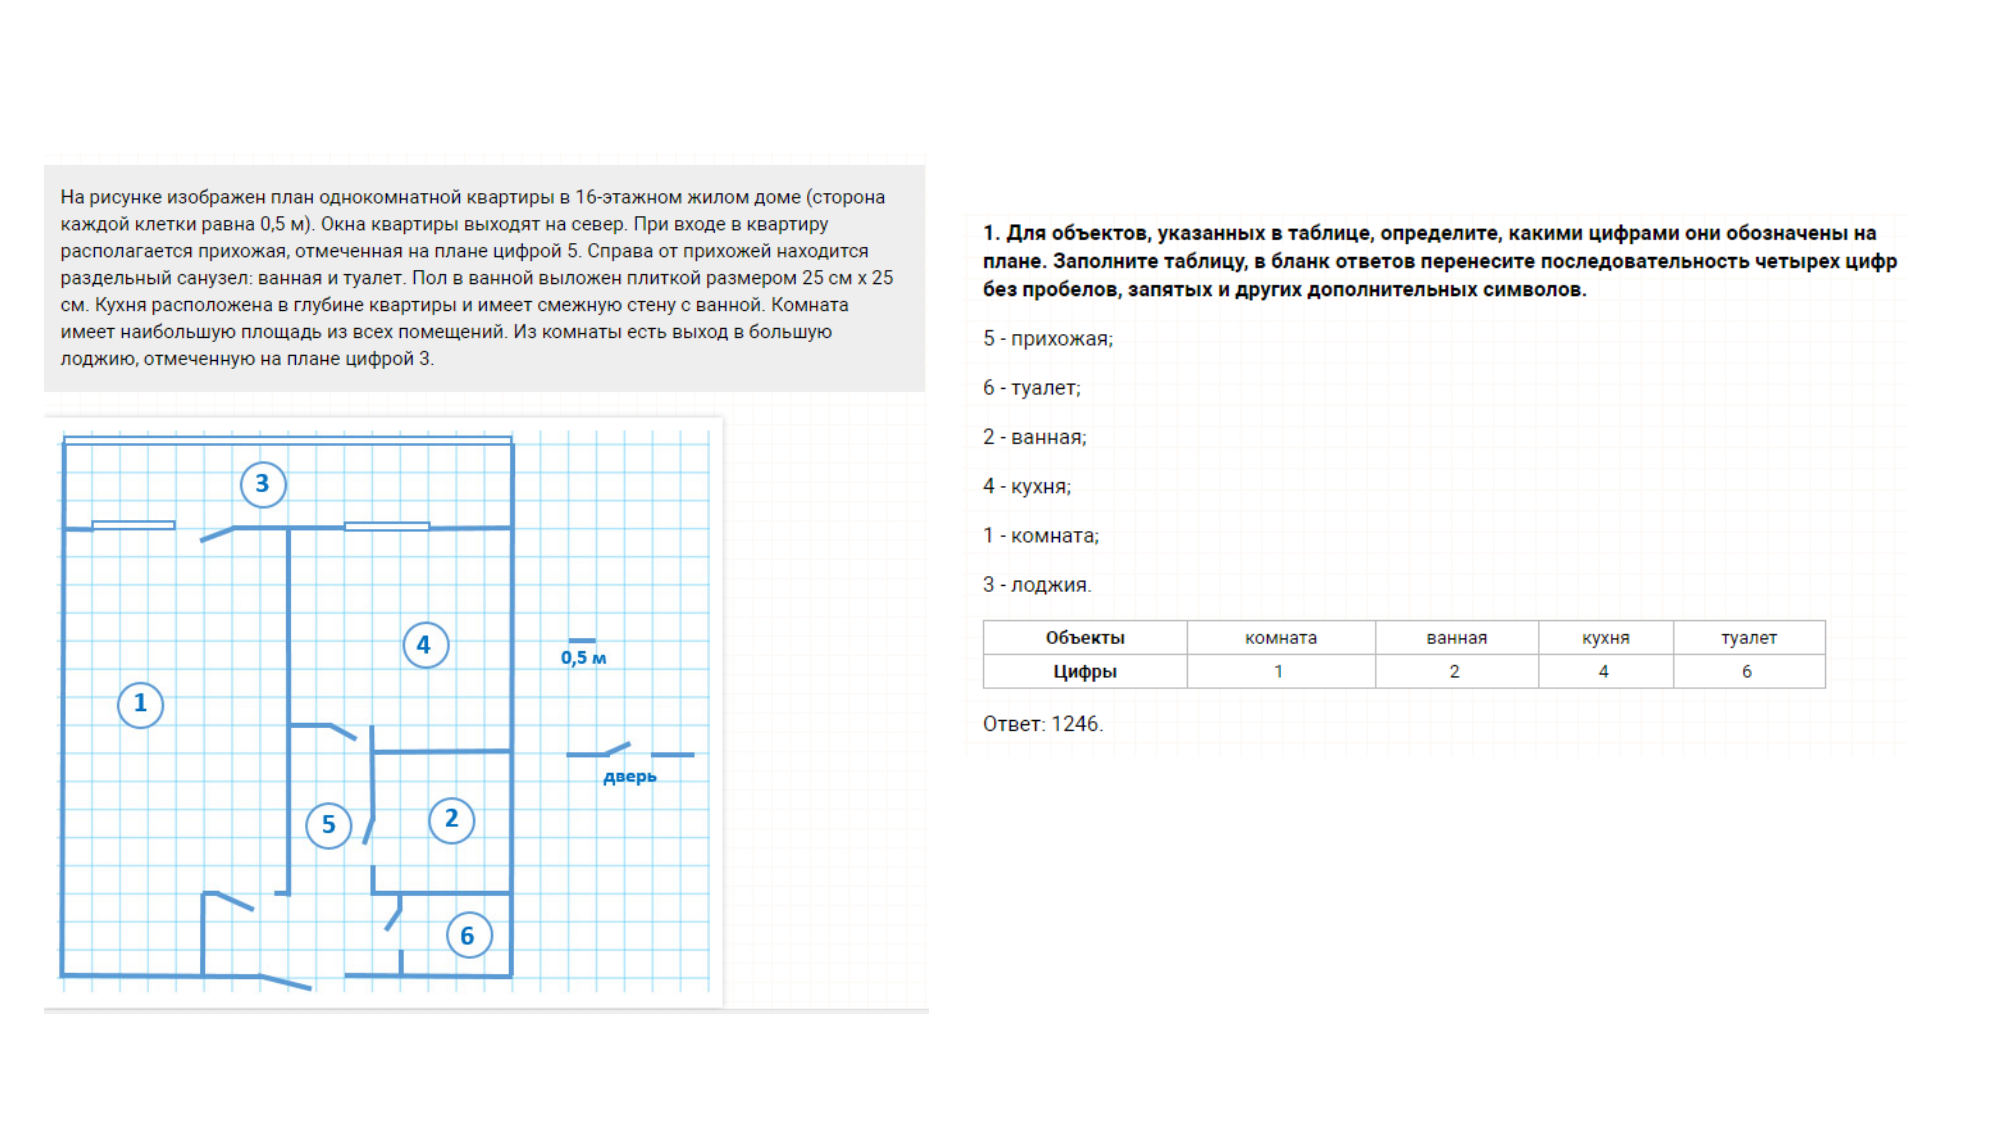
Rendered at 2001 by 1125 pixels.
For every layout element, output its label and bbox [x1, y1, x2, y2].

list [962, 212, 1908, 758]
list [44, 151, 929, 1014]
